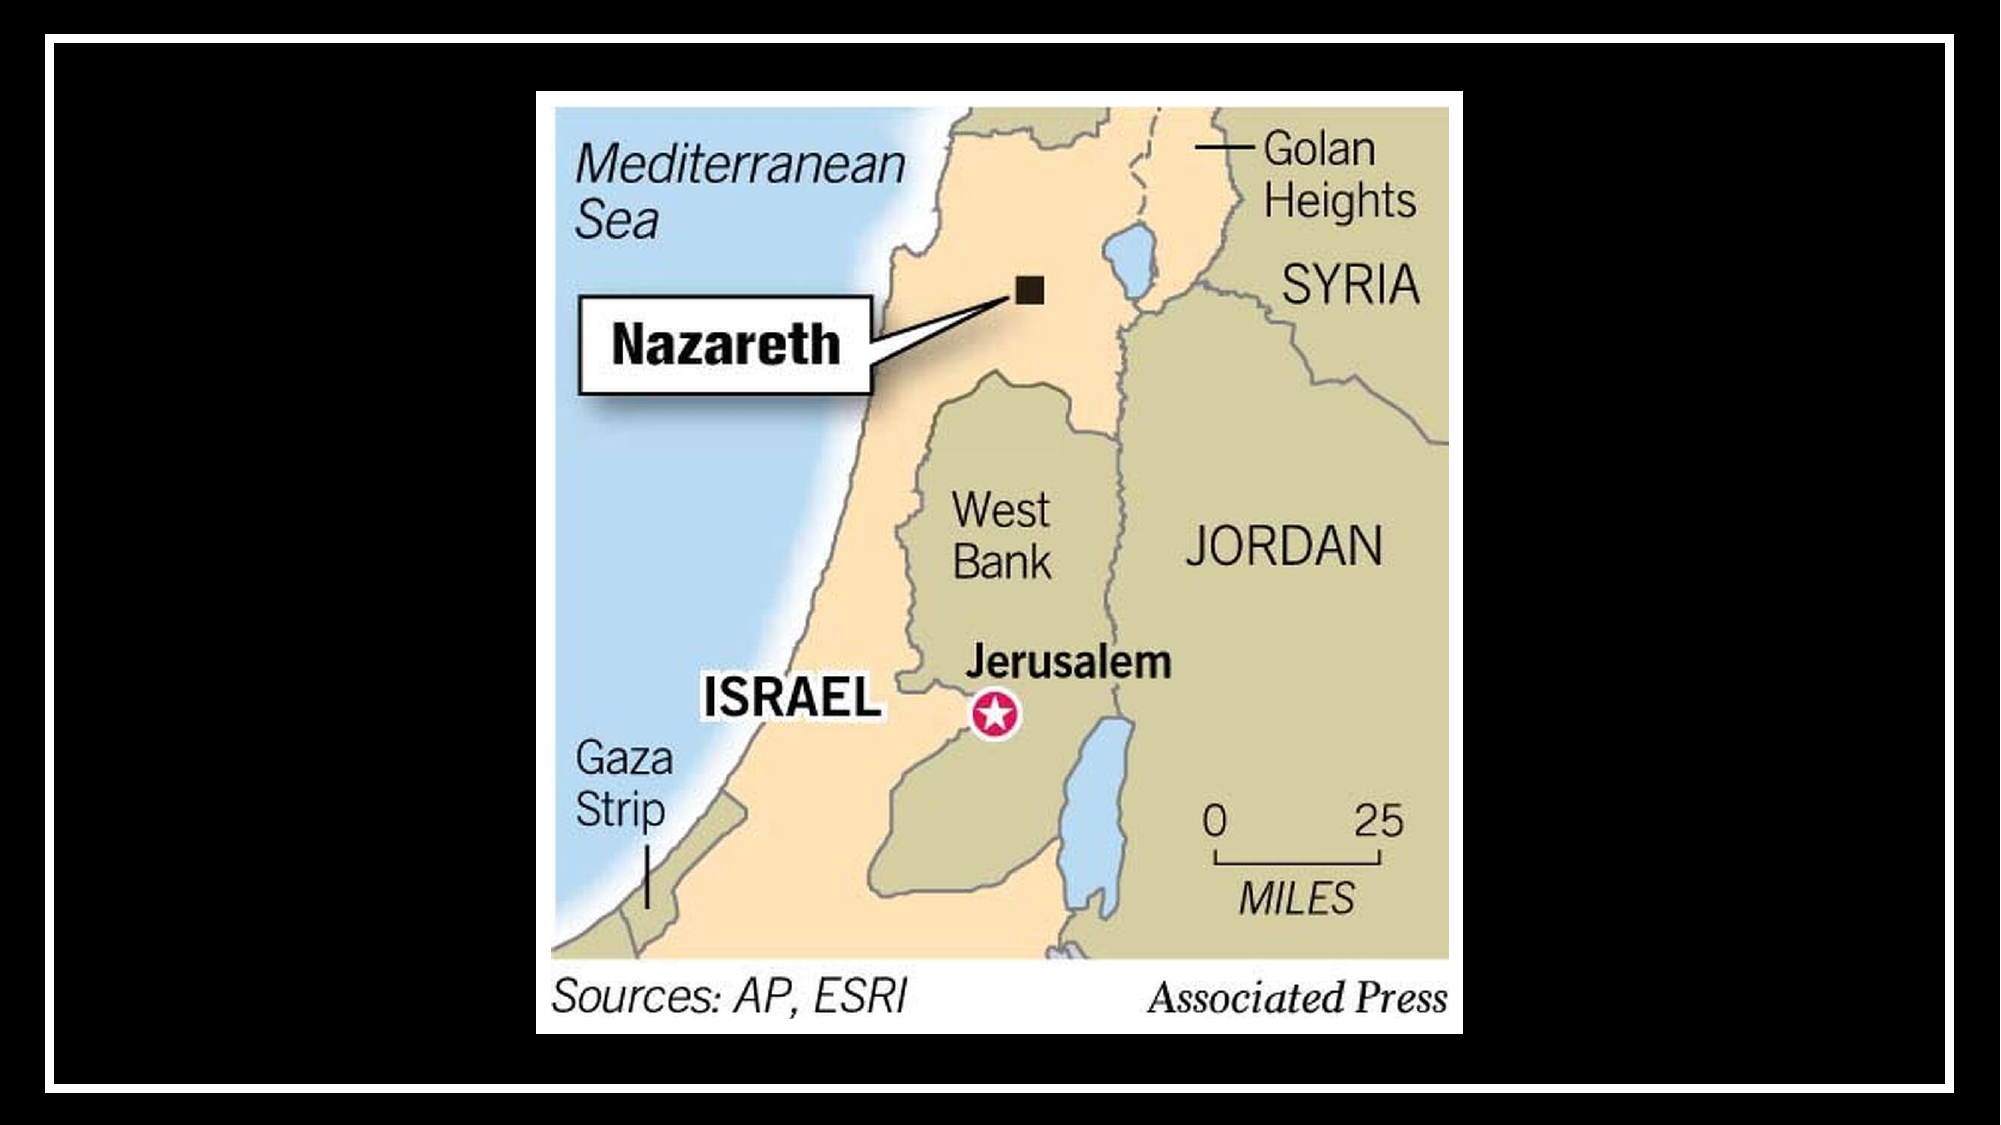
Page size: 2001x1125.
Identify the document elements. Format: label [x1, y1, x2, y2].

picture [550, 105, 1449, 1020]
text_box [49, 38, 1951, 1090]
